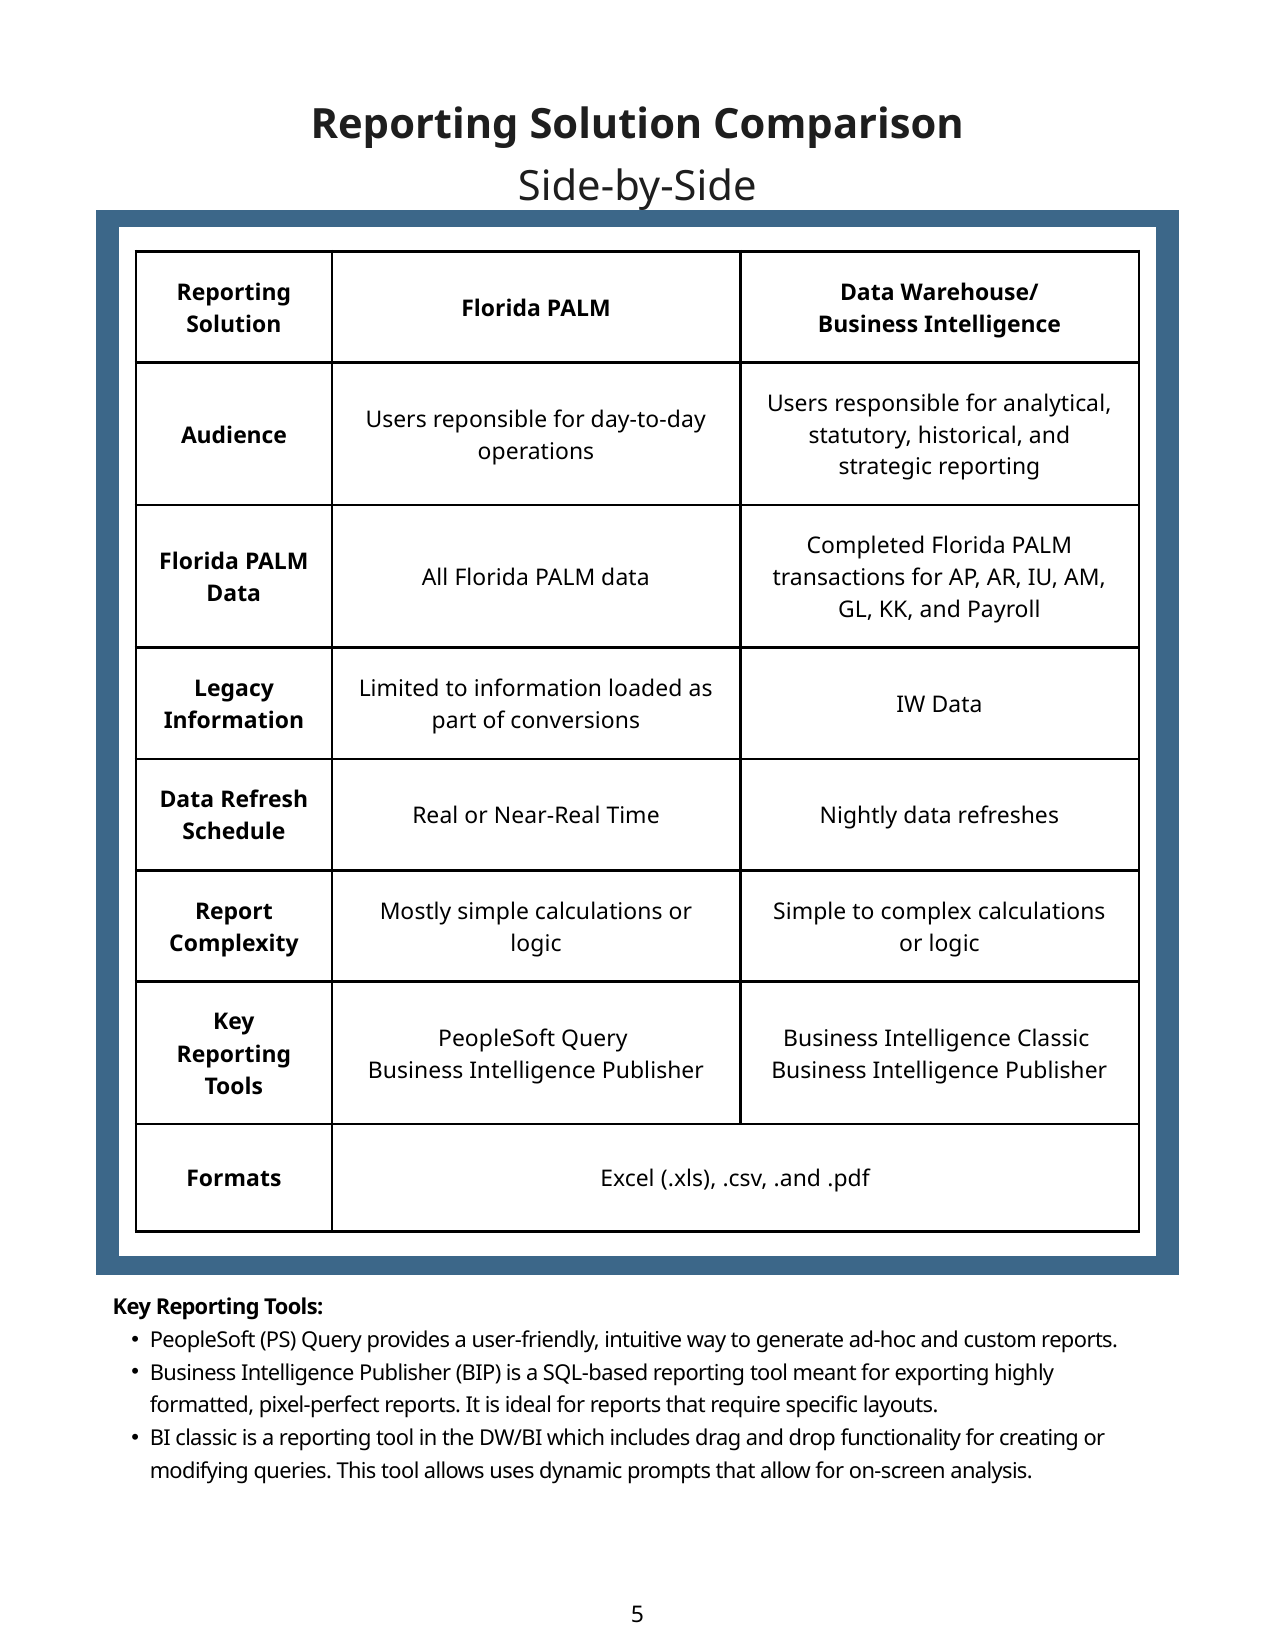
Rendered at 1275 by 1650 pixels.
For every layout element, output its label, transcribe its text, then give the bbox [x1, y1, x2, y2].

text_box Reporting Solution Comparison Side-by-Side [127, 100, 1148, 207]
text_box Key Reporting Tools: PeopleSoft (PS) Query provides a user-friendly, intuitive way to generate ad-hoc and custom reports. Business Intelligence Publisher (BIP) is a SQL-based reporting tool meant for exporting highly formatted, pixel-perfect reports. It is ideal for reports that require specific layouts. BI classic is a reporting tool in the DW/BI which includes drag and drop functionality for creating or modifying queries. This tool allows uses dynamic prompts that allow for on-screen analysis. [112, 1285, 1163, 1483]
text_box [118, 226, 1157, 1256]
text_box 5 [523, 1592, 752, 1628]
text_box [95, 209, 1180, 1276]
